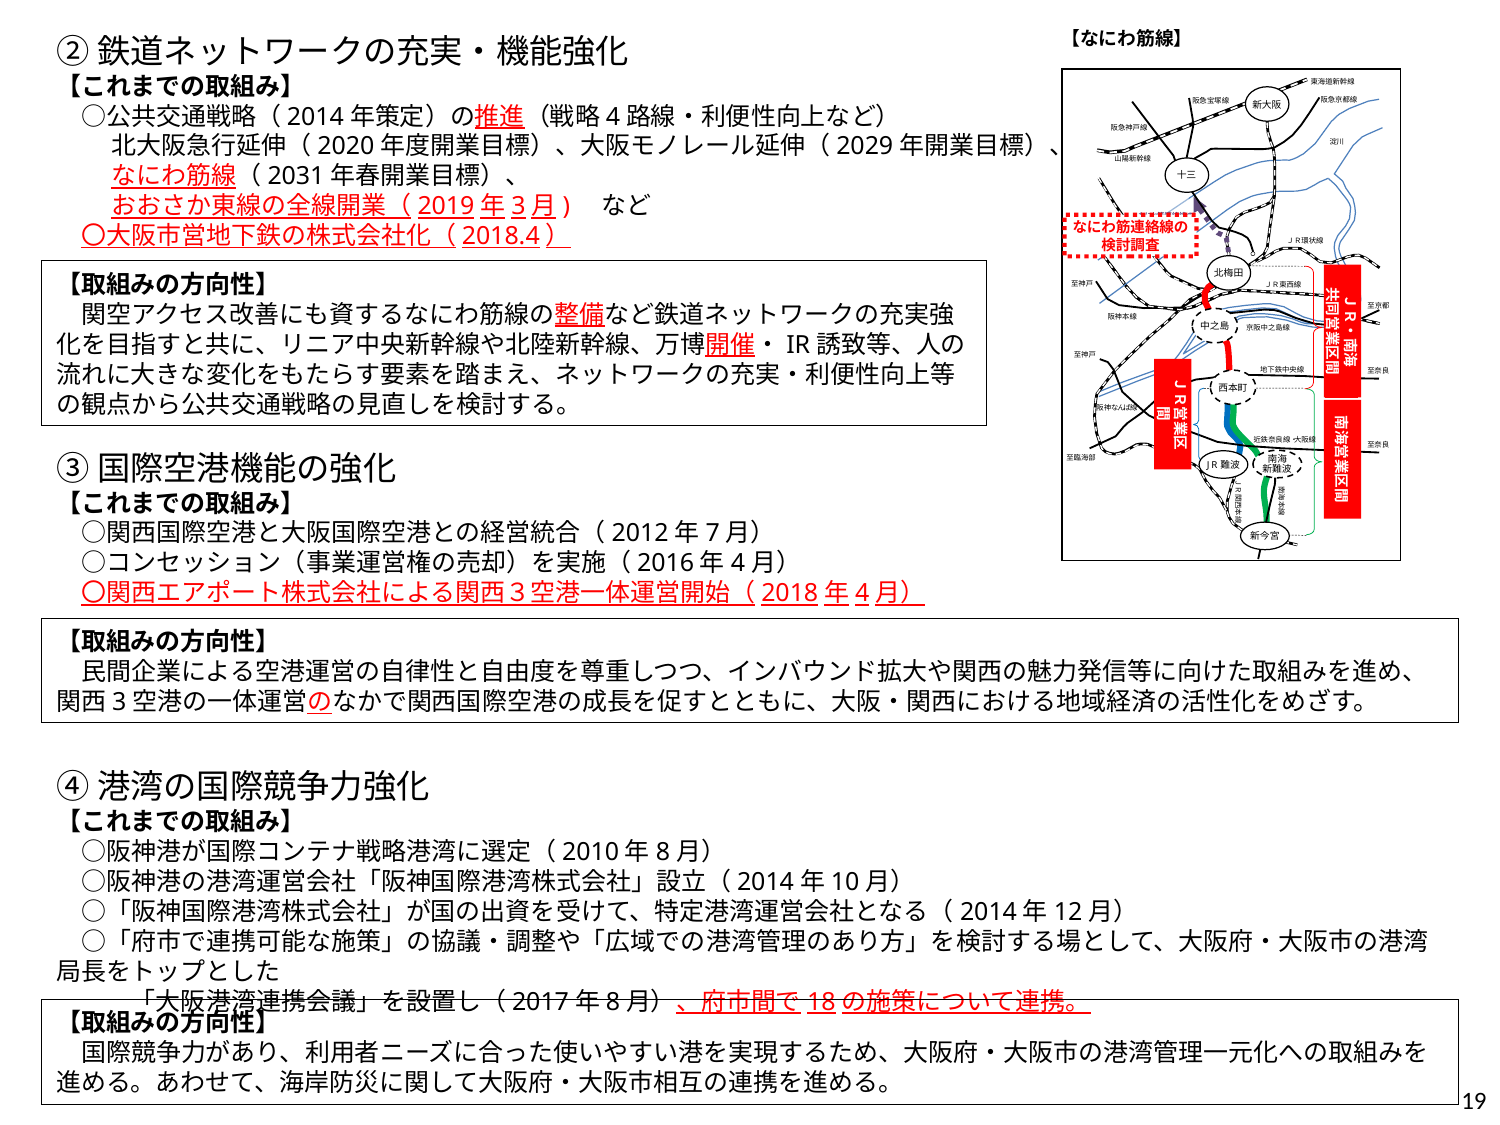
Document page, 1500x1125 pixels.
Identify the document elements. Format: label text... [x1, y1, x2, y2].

text_box 【取組みの方向性】 関空アクセス改善にも資するなにわ筋線の整備など鉄道ネットワークの充実強化を目指すと共に、リニア中央新幹線や北陸新幹線、万博開催・IR誘致等、人の流れに大きな変化をもたらす要素を踏まえ、ネットワークの充実・利便性向上等の観点から公共交通戦略の見直しを検討する。 [41, 260, 987, 426]
text_box 19 [1376, 1069, 1500, 1125]
text_box ③国際空港機能の強化 【これまでの取組み】 ○関西国際空港と大阪国際空港との経営統合（2012年7月） ○コンセッション（事業運営権の売却）を実施（2016年4月） 〇関西エアポート株式会社による関西３空港一体運営開始（2018年4月） [41, 439, 1025, 615]
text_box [1062, 69, 1400, 561]
text_box 【なにわ筋線】 [1046, 19, 1208, 57]
text_box 【取組みの方向性】 民間企業による空港運営の自律性と自由度を尊重しつつ、インバウンド拡大や関西の魅力発信等に向けた取組みを進め、関西3空港の一体運営のなかで関西国際空港の成長を促すとともに、大阪・関西における地域経済の活性化をめざす。 [41, 618, 1459, 723]
text_box ④港湾の国際競争力強化 【これまでの取組み】 ○阪神港が国際コンテナ戦略港湾に選定（2010年8月） ○阪神港の港湾運営会社「阪神国際港湾株式会社」設立（2014年10月） ○「阪神国際港湾株式会社」が国の出資を受けて、特定港湾運営会社となる（2014年12月） ○「府市で連携可能な施策」の協議・調整や「広域での港湾管理のあり方」を検討する場として、大阪府・大阪市の港湾局長をトップとした 「大阪港湾連携会議」を設置し（2017年8月）、府市間で18の施策について連携。 [41, 758, 1459, 999]
text_box ②鉄道ネットワークの充実・機能強化 【これまでの取組み】 ○公共交通戦略（2014年策定）の推進（戦略4路線・利便性向上など） 北大阪急行延伸（2020年度開業目標）、大阪モノレール延伸（2029年開業目標）、 なにわ筋線（2031年春開業目標）、 おおさか東線の全線開業（2019年3月) など 〇大阪市営地下鉄の株式会社化（2018.4） [41, 22, 1105, 257]
text_box 【取組みの方向性】 国際競争力があり、利用者ニーズに合った使いやすい港を実現するため、大阪府・大阪市の港湾管理一元化への取組みを進める。あわせて、海岸防災に関して大阪府・大阪市相互の連携を進める。 [41, 999, 1459, 1105]
